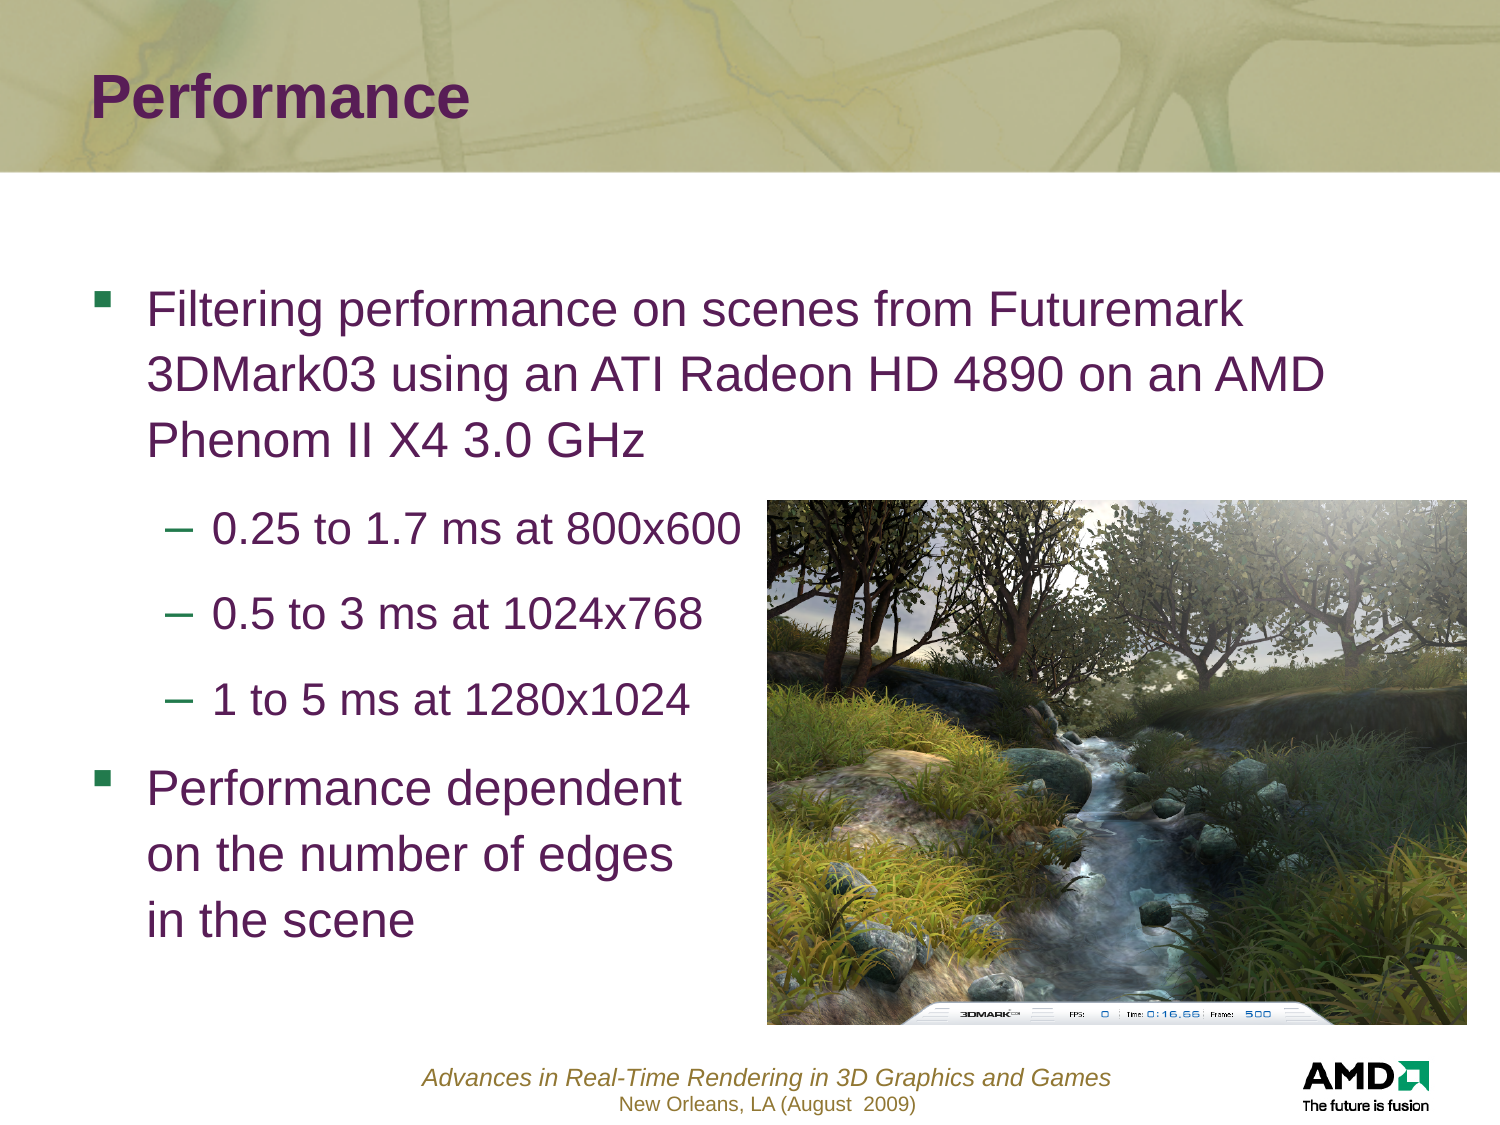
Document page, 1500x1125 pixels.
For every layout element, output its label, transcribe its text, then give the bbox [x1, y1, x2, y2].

list Filtering performance on scenes from Futuremark 3DMark03 using an ATI Radeon HD 4890 on an AMD Phenom II X4 3.0 GHz 0.25 to 1.7 ms at 800x600 0.5 to 3 ms at 1024x768 1 to 5 ms at 1280x1024 Performance dependent on the number of edges in the scene [74, 262, 1426, 1006]
picture [767, 499, 1468, 1025]
picture [0, 0, 1500, 175]
title Performance [74, 44, 1426, 144]
picture [1288, 1050, 1446, 1125]
